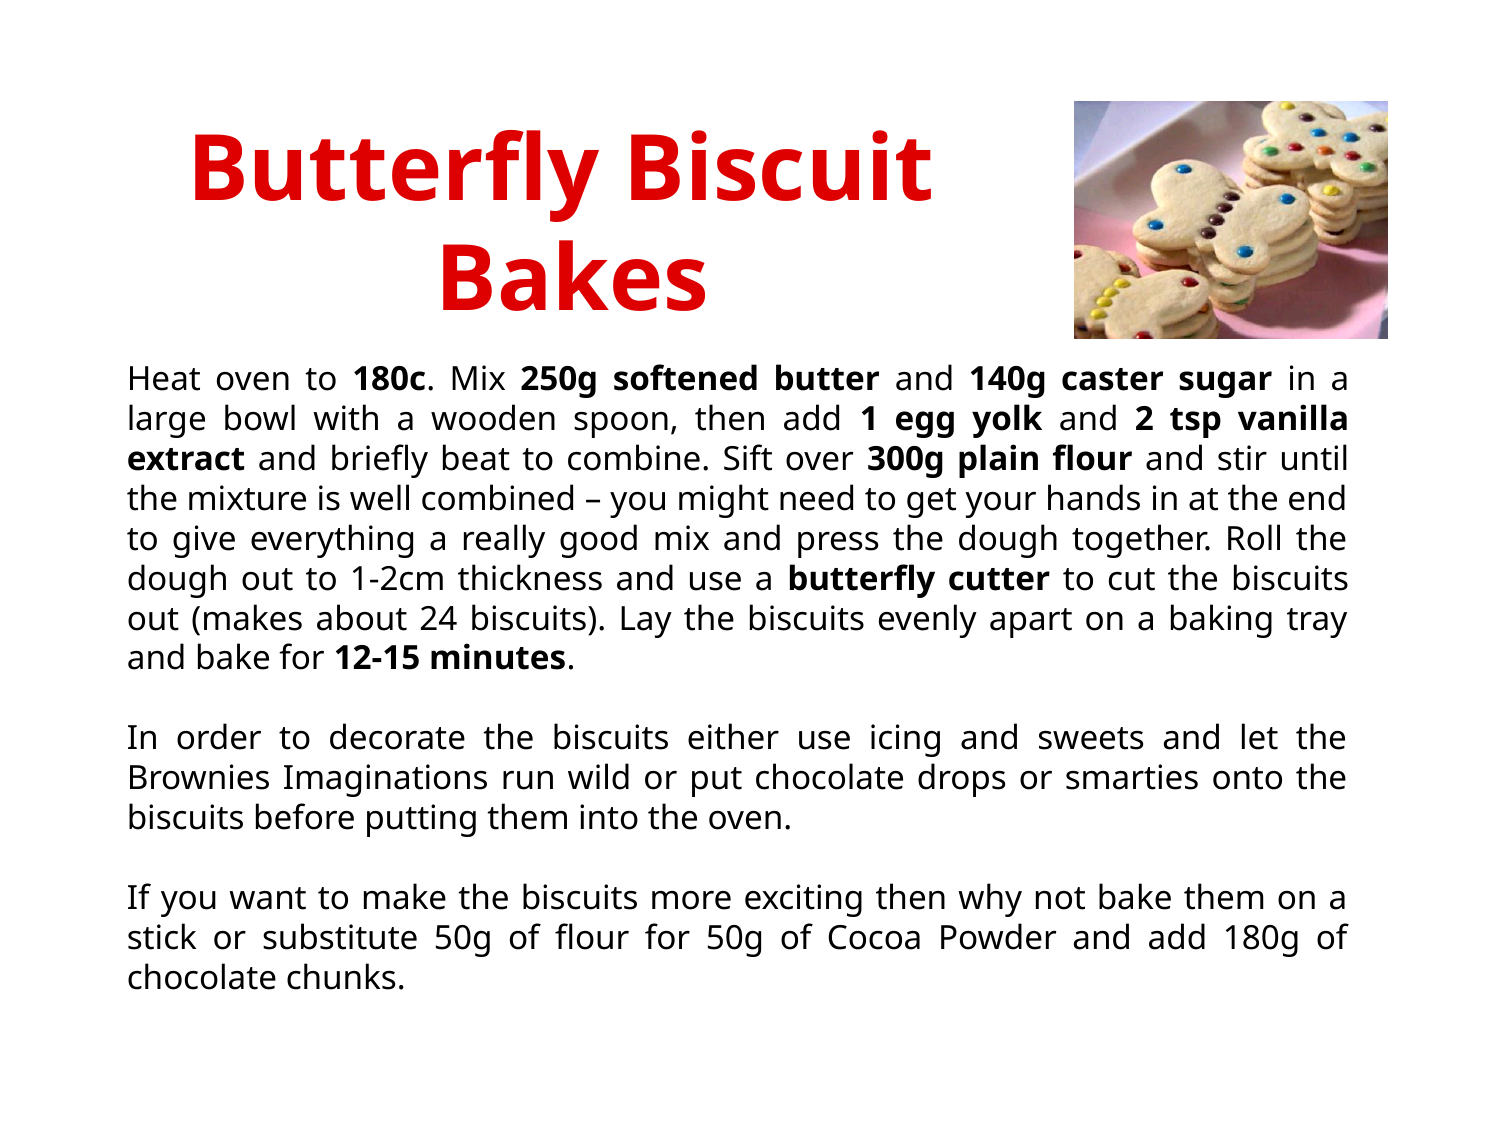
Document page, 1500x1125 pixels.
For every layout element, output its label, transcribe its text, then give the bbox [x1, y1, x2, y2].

text_box Butterfly Biscuit Bakes [0, 101, 1072, 337]
text_box Heat oven to 180c. Mix 250g softened butter and 140g caster sugar in a large bowl with a wooden spoon, then add 1 egg yolk and 2 tsp vanilla extract and briefly beat to combine. Sift over 300g plain flour and stir until the mixture is well combined – you might need to get your hands in at the end to give everything a really good mix and press the dough together. Roll the dough out to 1-2cm thickness and use a butterfly cutter to cut the biscuits out (makes about 24 biscuits). Lay the biscuits evenly apart on a baking tray and bake for 12-15 minutes. In order to decorate the biscuits either use icing and sweets and let the Brownies Imaginations run wild or put chocolate drops or smarties onto the biscuits before putting them into the oven. If you want to make the biscuits more exciting then why not bake them on a stick or substitute 50g of flour for 50g of Cocoa Powder and add 180g of chocolate chunks. [112, 349, 1365, 1004]
picture [1073, 101, 1389, 339]
